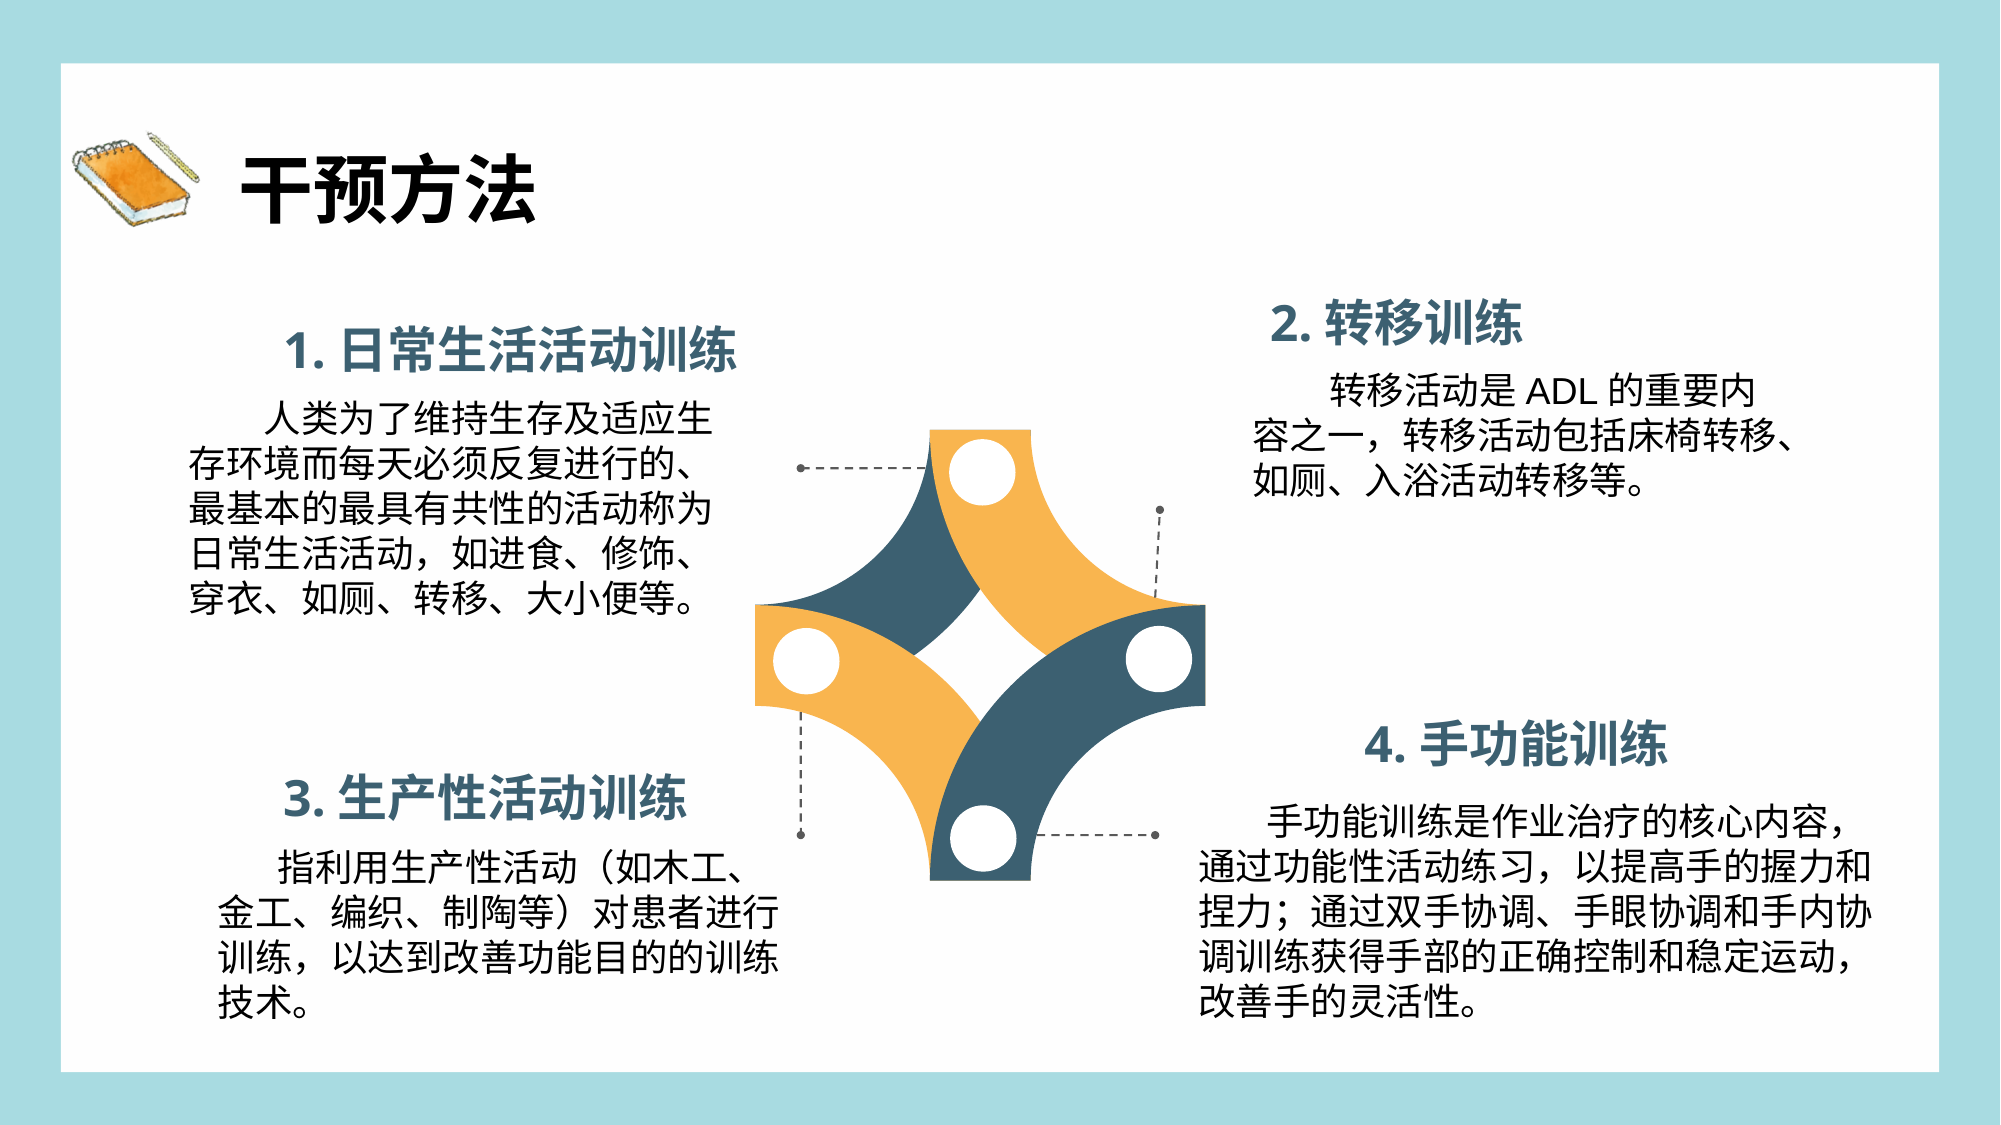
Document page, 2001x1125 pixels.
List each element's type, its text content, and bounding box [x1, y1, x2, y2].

text_box [949, 439, 1016, 506]
text_box 3.生产性活动训练 [268, 759, 774, 835]
text_box 1.日常生活活动训练 [268, 311, 756, 387]
picture [41, 63, 224, 284]
text_box [929, 605, 1206, 881]
text_box [1148, 831, 1160, 840]
text_box [796, 823, 805, 840]
text_box 人类为了维持生存及适应生存环境而每天必须反复进行的、最基本的最具有共性的活动称为日常生活活动，如进食、修饰、穿衣、如厕、转移、大小便等。 [163, 387, 729, 628]
text_box [1125, 625, 1193, 693]
text_box [796, 464, 805, 473]
text_box 指利用生产性活动（如木工、金工、编织、制陶等）对患者进行训练，以达到改善功能目的的训练技术。 [202, 836, 801, 1031]
text_box [1155, 505, 1165, 520]
text_box [754, 438, 980, 655]
text_box 转移活动是ADL的重要内容之一，转移活动包括床椅转移、如厕、入浴活动转移等。 [1237, 359, 1803, 510]
text_box 手功能训练是作业治疗的核心内容，通过功能性活动练习，以提高手的握力和捏力；通过双手协调、手眼协调和手内协调训练获得手部的正确控制和稳定运动，改善手的灵活性。 [1183, 790, 1899, 1031]
text_box [950, 805, 1017, 872]
text_box [773, 627, 840, 695]
text_box 干预方法 [223, 135, 862, 240]
text_box [60, 62, 1940, 1073]
text_box 4.手功能训练 [1349, 705, 1691, 780]
text_box 2.转移训练 [1255, 283, 1610, 359]
text_box [928, 428, 1207, 707]
text_box [754, 604, 1032, 882]
